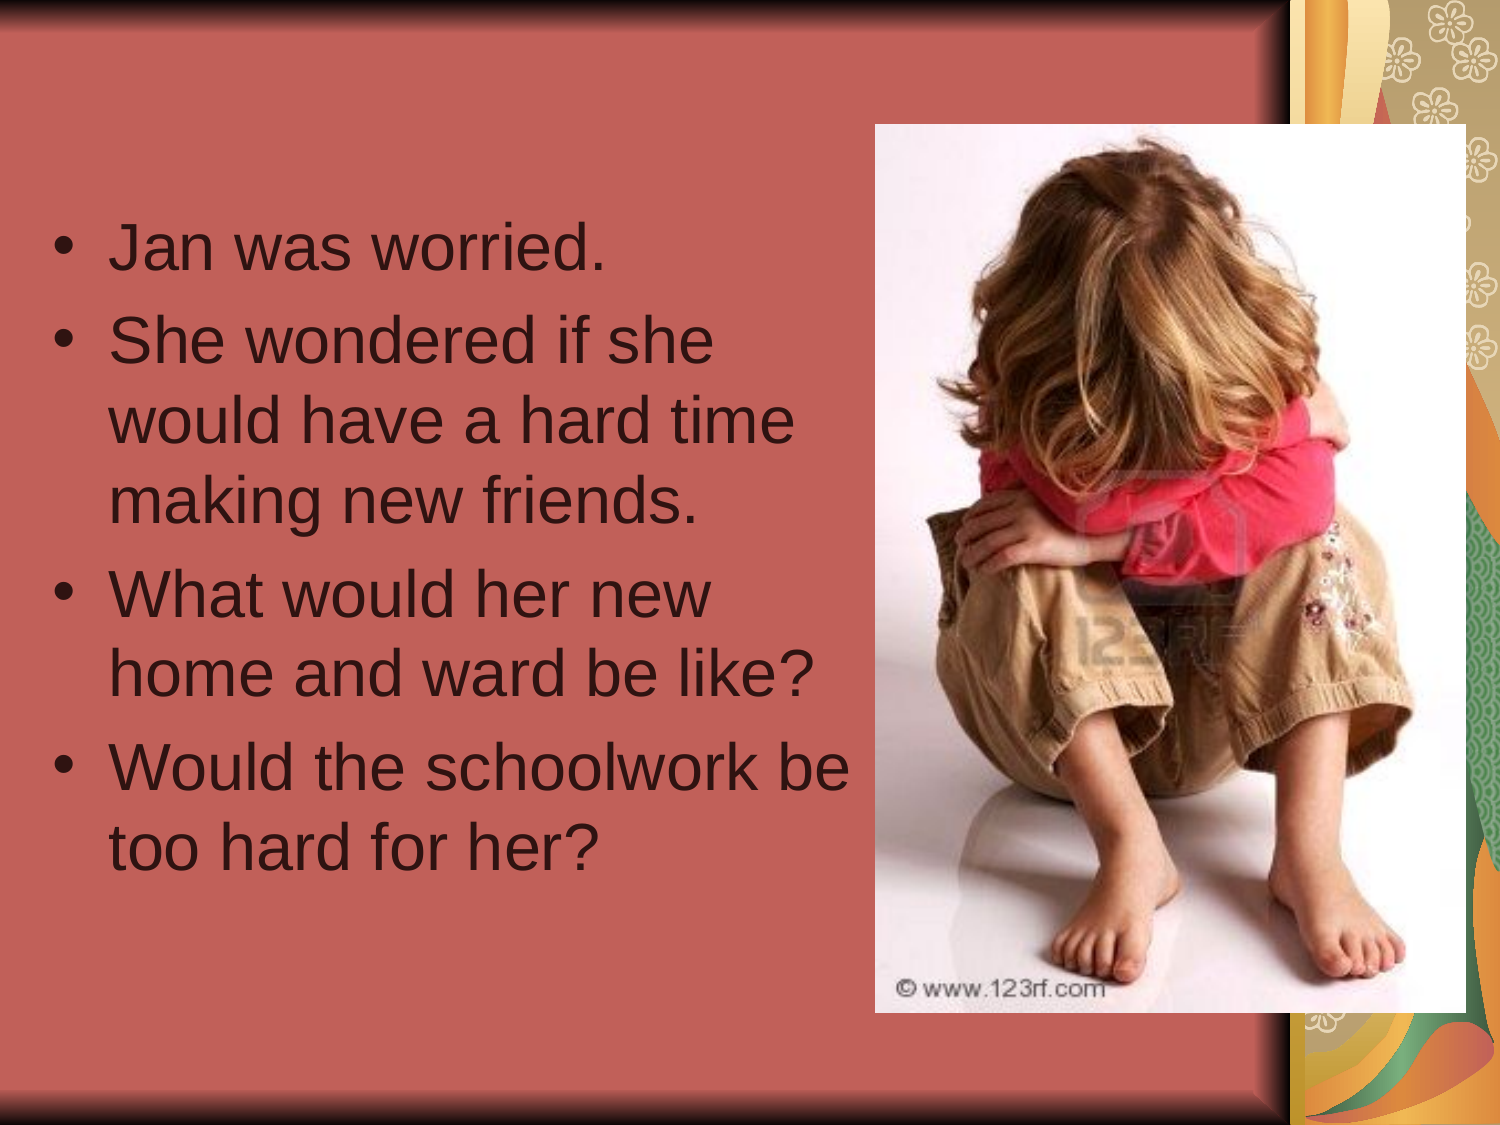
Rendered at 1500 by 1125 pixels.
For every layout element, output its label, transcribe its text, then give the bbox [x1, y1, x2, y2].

picture [874, 124, 1500, 1013]
text_box Jan was worried. She wondered if she would have a hard time making new friends. What would her new home and ward be like? Would the schoolwork be too hard for her? [37, 24, 875, 1063]
